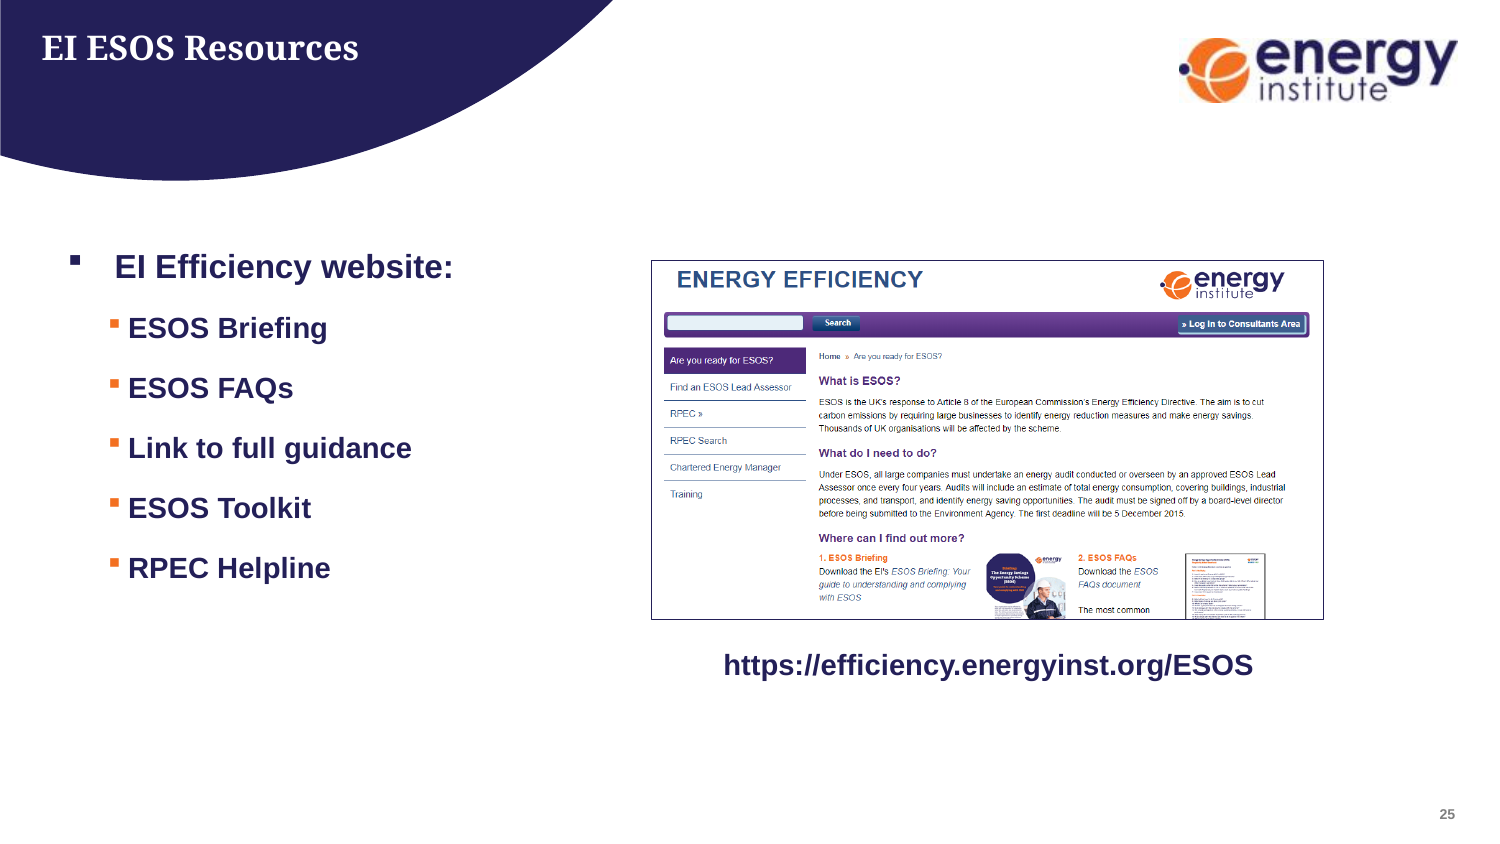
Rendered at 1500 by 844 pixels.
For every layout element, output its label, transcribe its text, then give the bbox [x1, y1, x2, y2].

text_box EI Efficiency website: ESOS Briefing ESOS FAQs Link to full guidance ESOS Toolkit RPEC Helpline [53, 237, 1365, 592]
picture [1179, 38, 1458, 103]
slide_number 24 [1394, 782, 1456, 823]
text_box https://efficiency.energyinst.org/ESOS [708, 638, 1276, 689]
picture [650, 259, 1323, 619]
title EI ESOS Resources [41, 26, 453, 116]
